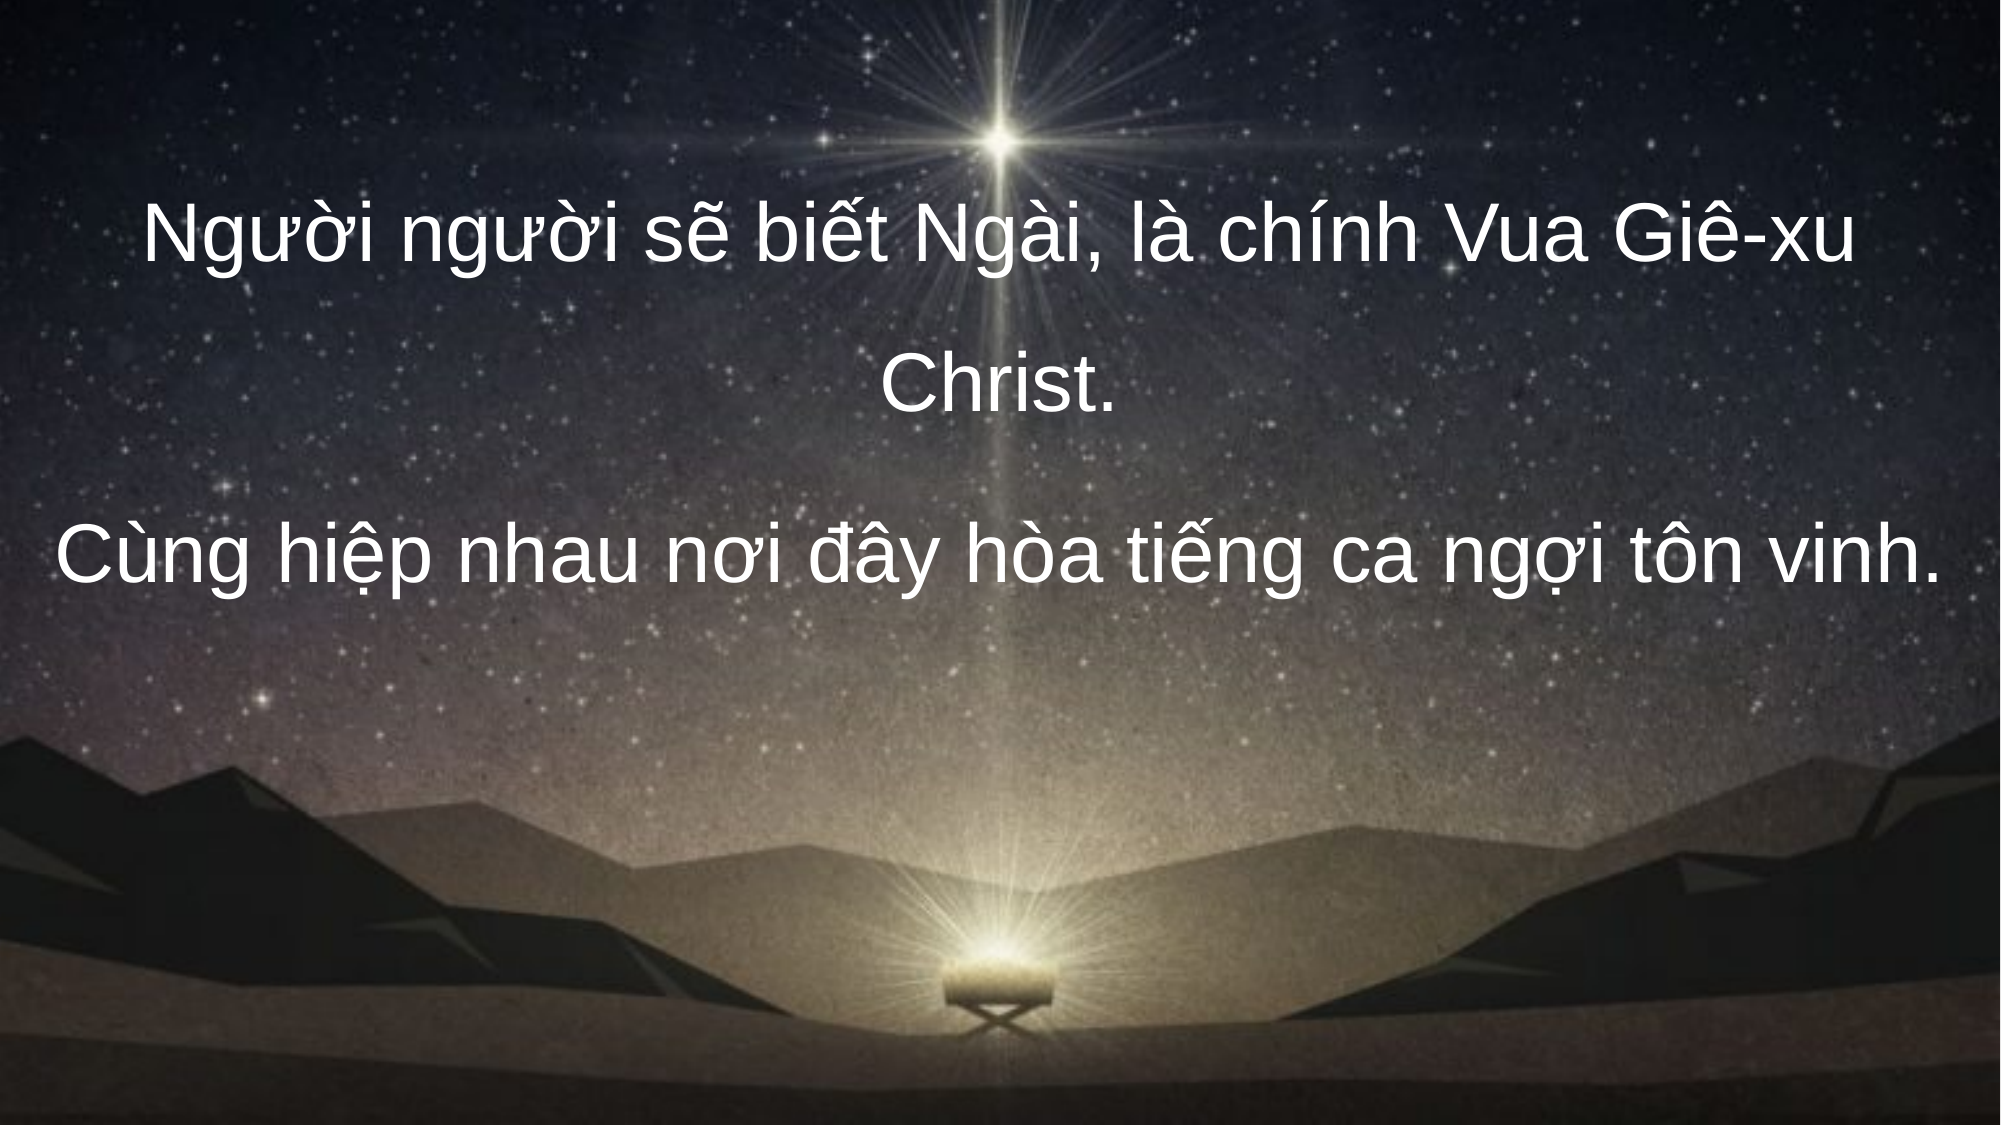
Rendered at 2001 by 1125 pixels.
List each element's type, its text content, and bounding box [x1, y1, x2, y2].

list Người người sẽ biết Ngài, là chính Vua Giê-xu Christ. Cùng hiệp nhau nơi đây hòa tiếng ca ngợi tôn vinh. [0, 0, 2000, 1125]
